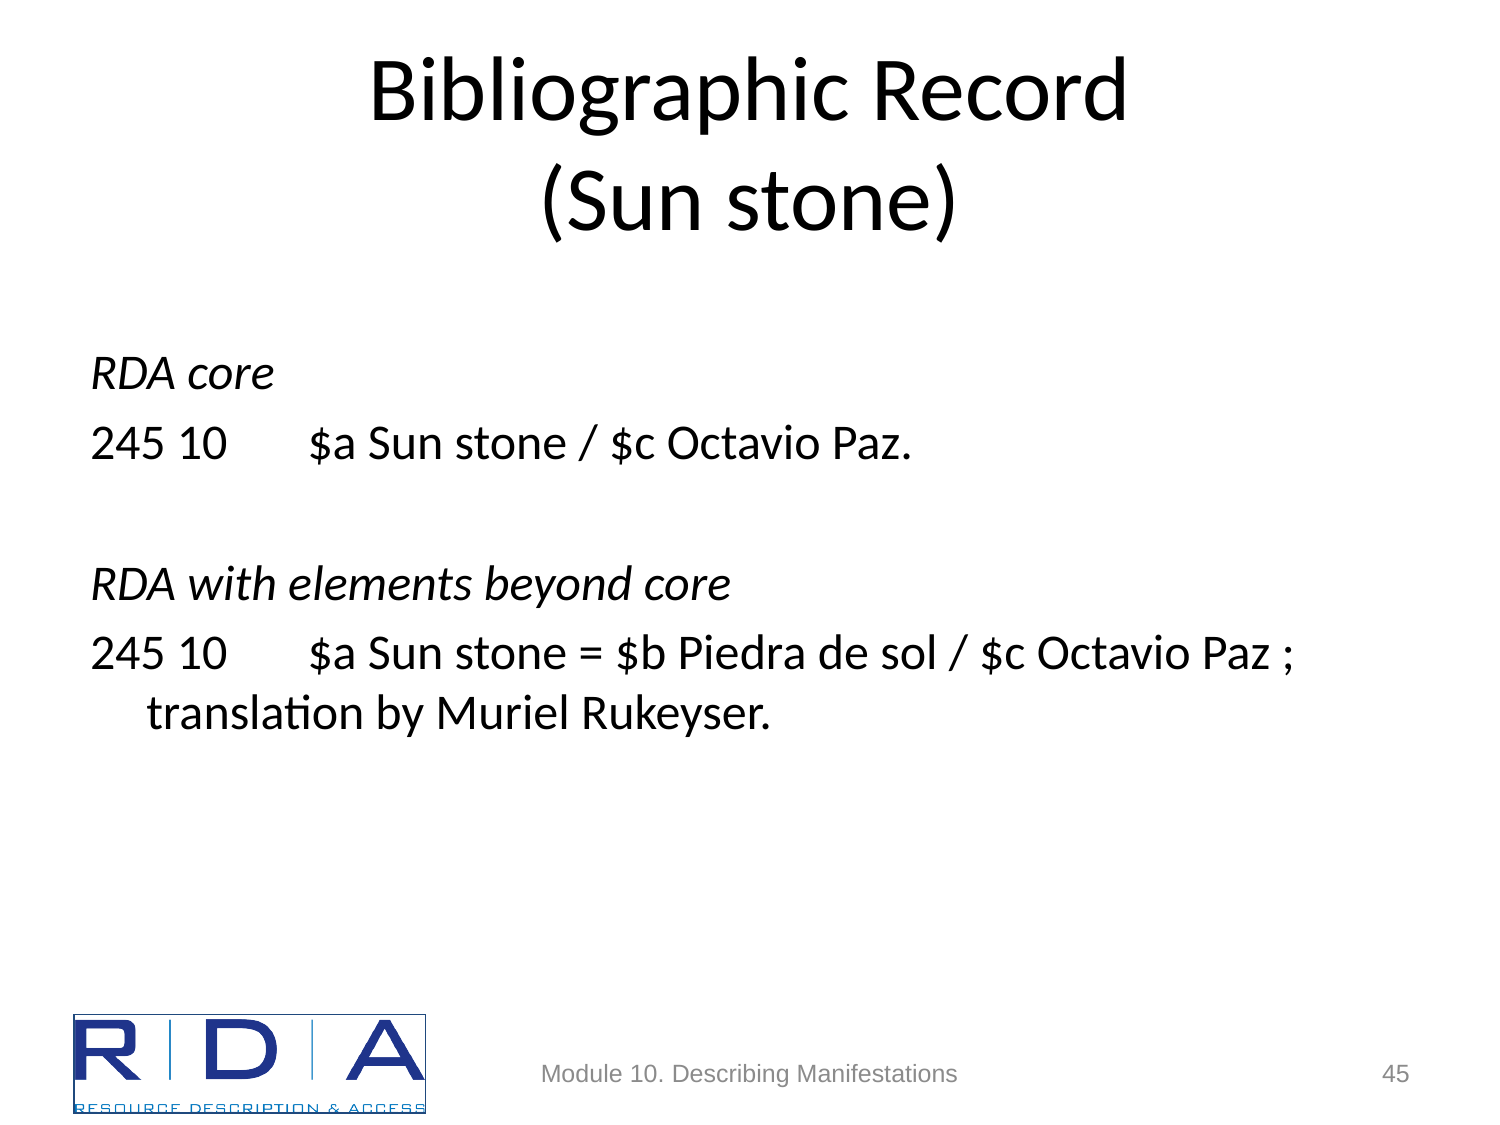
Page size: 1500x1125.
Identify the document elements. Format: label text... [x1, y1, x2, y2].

title Bibliographic Record (Sun stone) [75, 45, 1425, 233]
list RDA core 245 10 $a Sun stone / $c Octavio Paz. RDA with elements beyond core 245 10 $a Sun stone = $b Piedra de sol / $c Octavio Paz ; translation by Muriel Rukeyser. [75, 262, 1425, 1005]
slide_number 45 [1074, 1042, 1425, 1103]
footer Module 10. Describing Manifestations [512, 1042, 988, 1103]
picture [75, 1015, 425, 1112]
